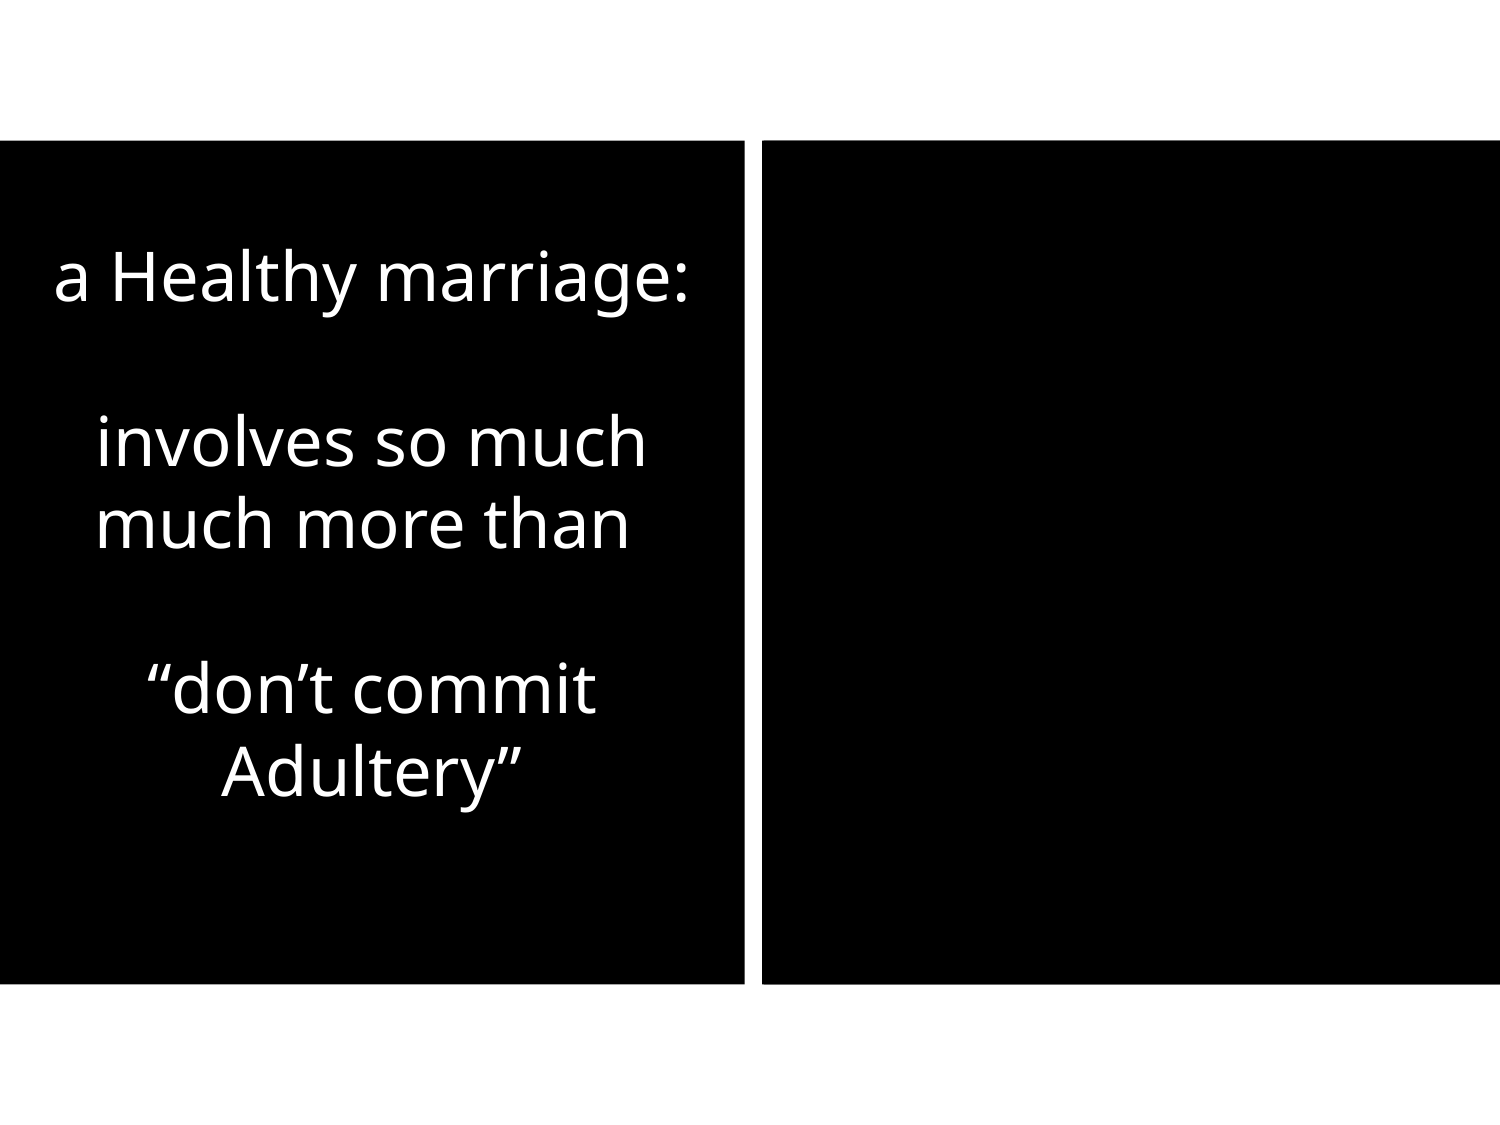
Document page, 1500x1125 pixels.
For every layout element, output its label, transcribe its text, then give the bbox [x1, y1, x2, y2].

text_box a Healthy marriage: involves so much much more than “don’t commit Adultery” [0, 138, 747, 986]
text_box [761, 138, 1500, 986]
